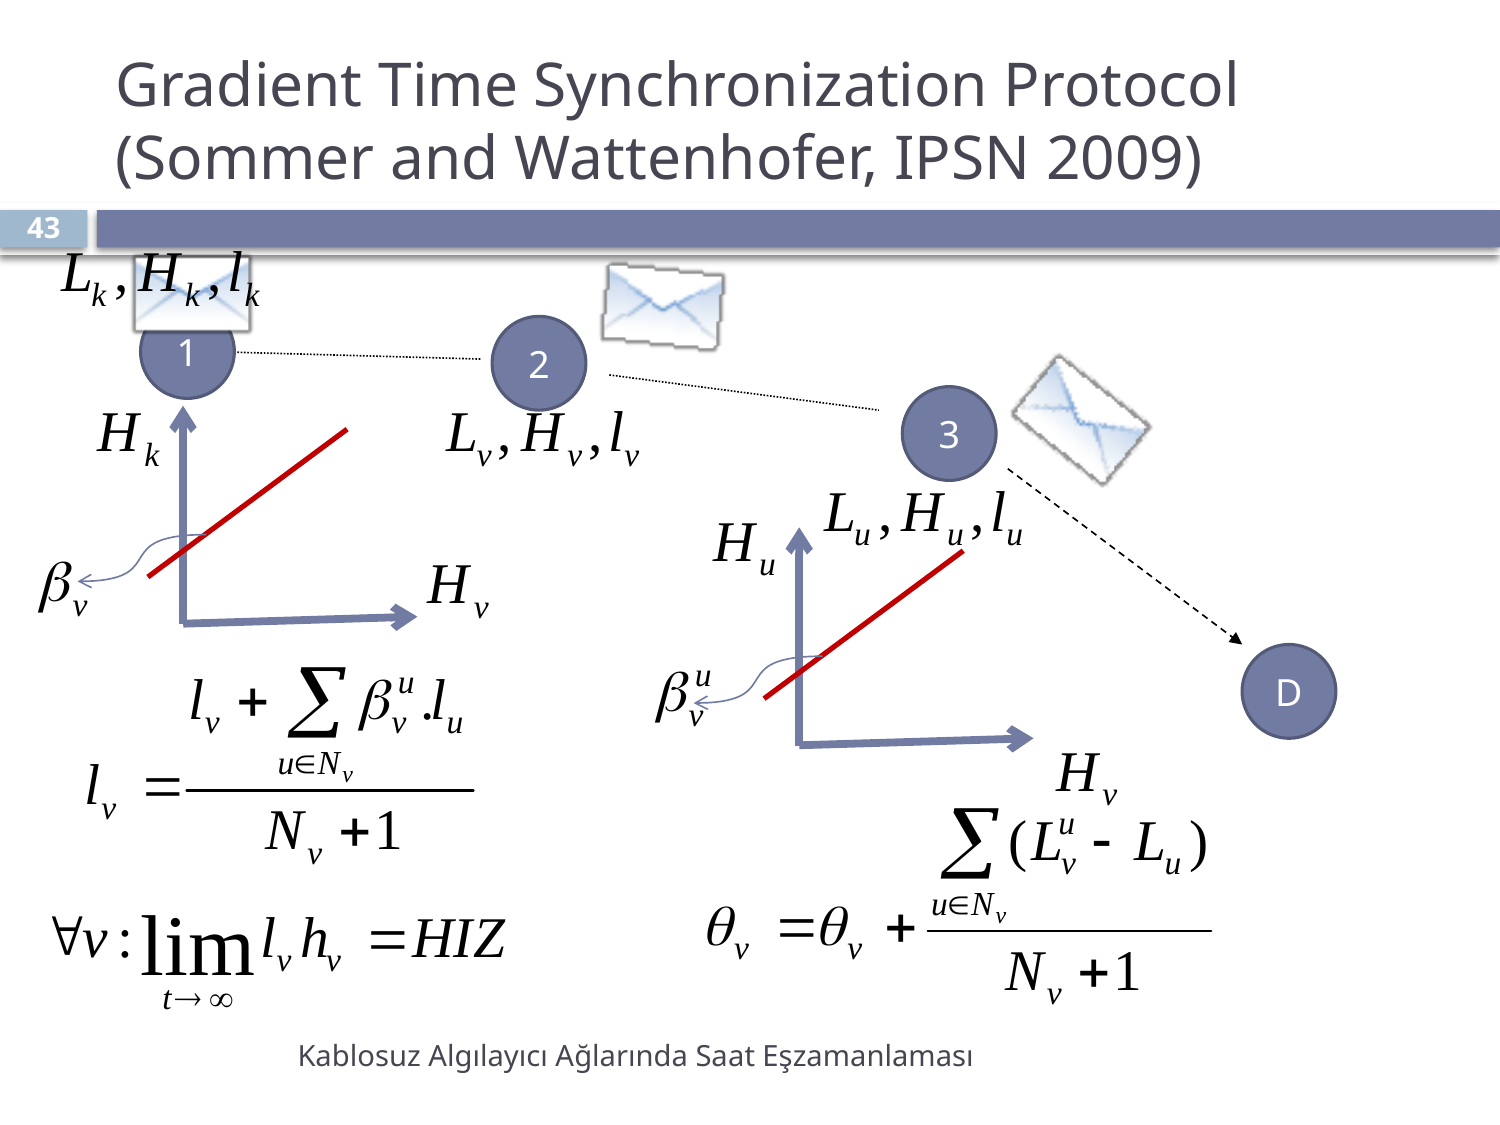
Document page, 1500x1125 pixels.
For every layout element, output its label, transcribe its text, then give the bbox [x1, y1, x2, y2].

slide_number 43 [0, 208, 88, 249]
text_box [147, 428, 348, 578]
text_box [1228, 632, 1243, 645]
text_box [1053, 502, 1060, 509]
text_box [86, 393, 174, 481]
picture [128, 322, 259, 364]
picture [591, 240, 734, 382]
text_box [855, 406, 867, 410]
text_box 2 [490, 314, 588, 388]
text_box [1183, 600, 1190, 606]
text_box [1164, 586, 1171, 592]
text_box [1192, 606, 1199, 613]
text_box [1127, 558, 1134, 564]
text_box [714, 387, 726, 391]
text_box 1 [145, 375, 230, 400]
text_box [799, 737, 1034, 746]
footer Kablosuz Algılayıcı Ağlarında Saat Eşzamanlaması [99, 1024, 990, 1085]
text_box [1155, 579, 1162, 585]
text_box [813, 468, 1040, 561]
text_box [702, 503, 790, 591]
text_box [1173, 593, 1181, 599]
text_box [1118, 551, 1125, 557]
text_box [77, 534, 207, 582]
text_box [1045, 733, 1128, 795]
text_box [1062, 509, 1070, 516]
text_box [436, 389, 657, 481]
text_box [50, 234, 271, 322]
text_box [644, 649, 722, 741]
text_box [182, 616, 411, 624]
text_box [1072, 516, 1079, 522]
text_box 3 [900, 385, 998, 467]
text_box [726, 655, 823, 704]
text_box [417, 545, 500, 634]
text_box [28, 539, 106, 631]
picture [997, 333, 1170, 513]
text_box [1136, 565, 1144, 571]
title Gradient Time Synchronization Protocol (Sommer and Wattenhofer, IPSN 2009) [100, 37, 1438, 200]
text_box [1210, 620, 1218, 627]
text_box D [1240, 642, 1338, 740]
text_box [1099, 537, 1107, 543]
text_box [1146, 572, 1153, 578]
text_box [1220, 627, 1227, 634]
text_box [1090, 530, 1097, 536]
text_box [77, 655, 486, 878]
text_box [34, 894, 519, 1020]
text_box [1109, 544, 1116, 550]
text_box [1201, 613, 1209, 620]
text_box [1081, 523, 1088, 529]
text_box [763, 550, 964, 700]
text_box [697, 796, 1225, 1018]
